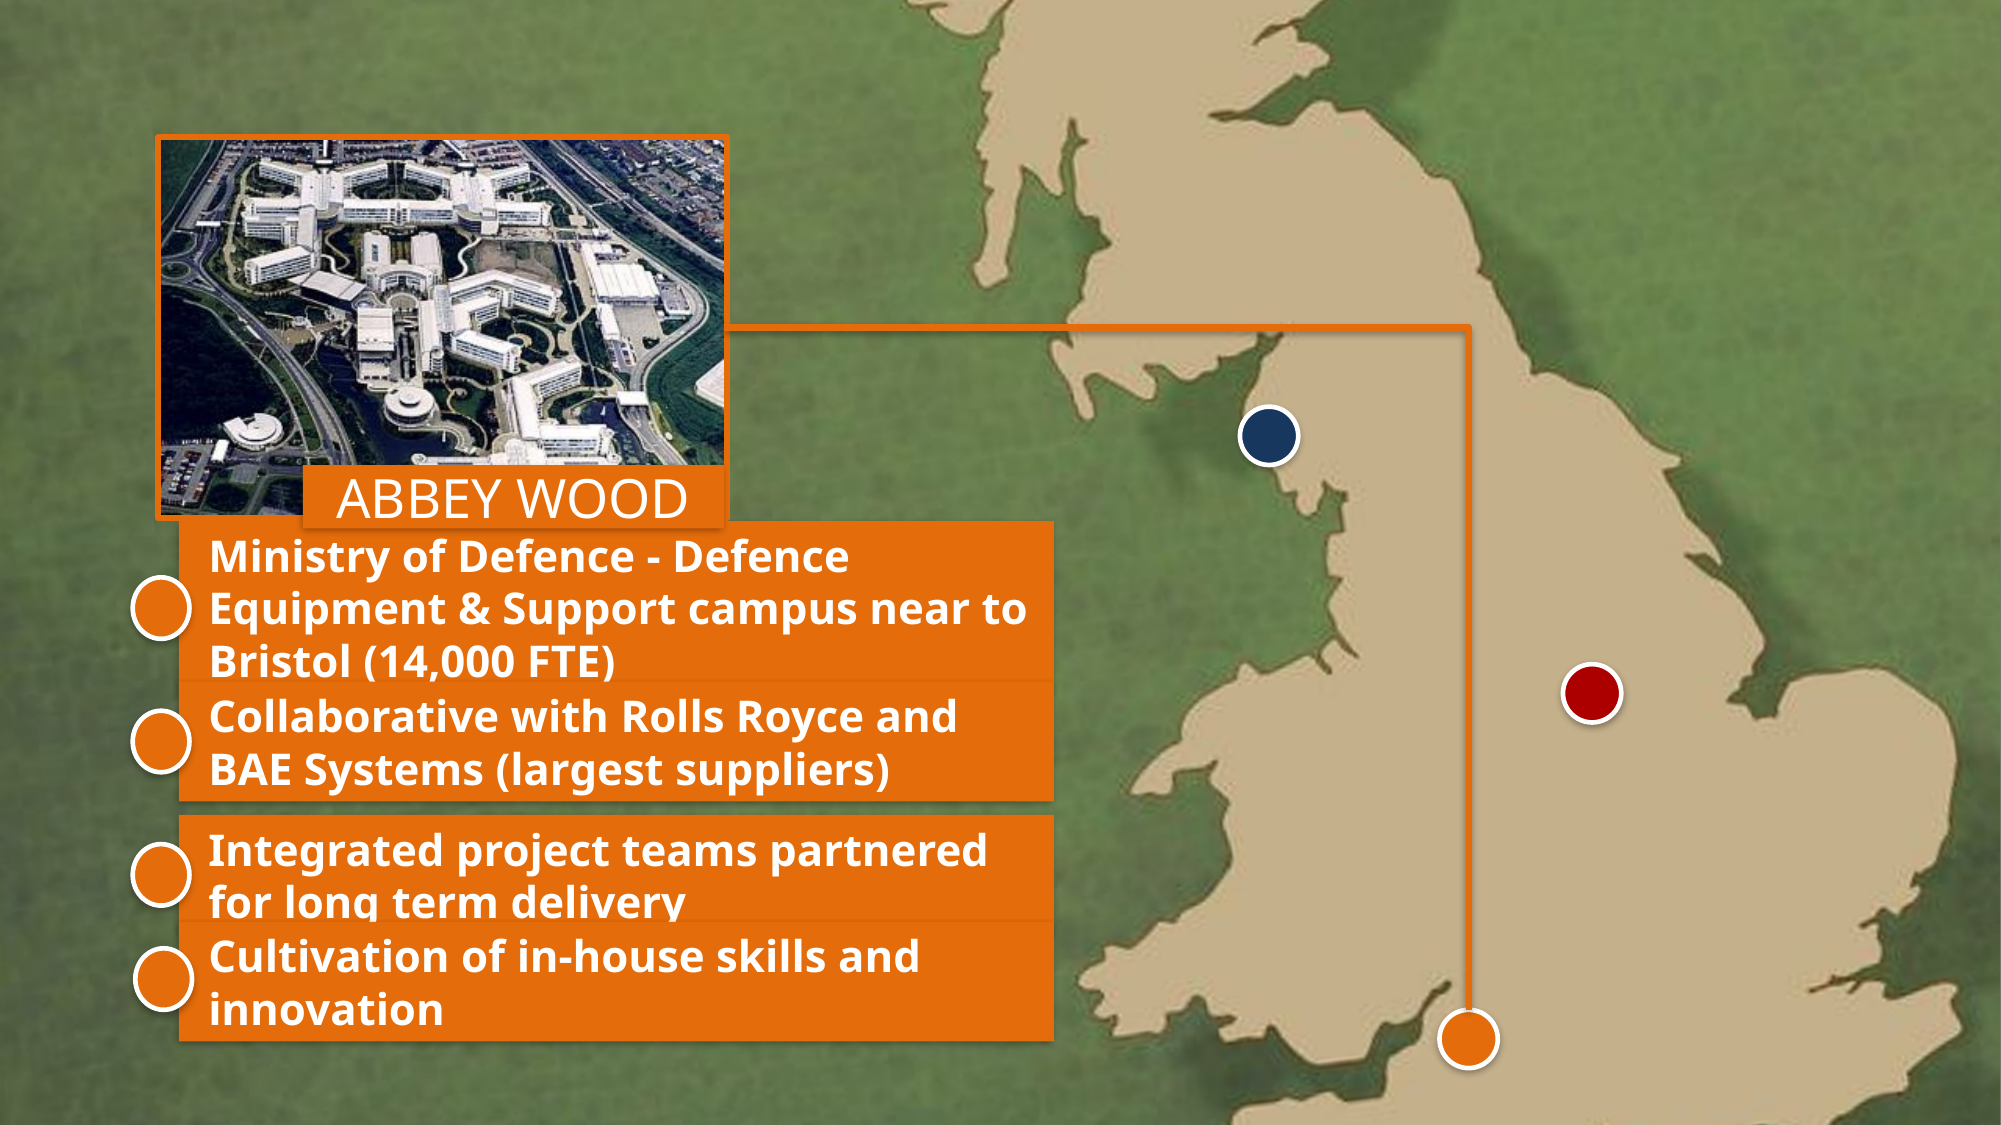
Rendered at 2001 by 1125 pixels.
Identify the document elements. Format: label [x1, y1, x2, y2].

text_box [723, 327, 1469, 1010]
picture [0, 0, 2000, 1125]
